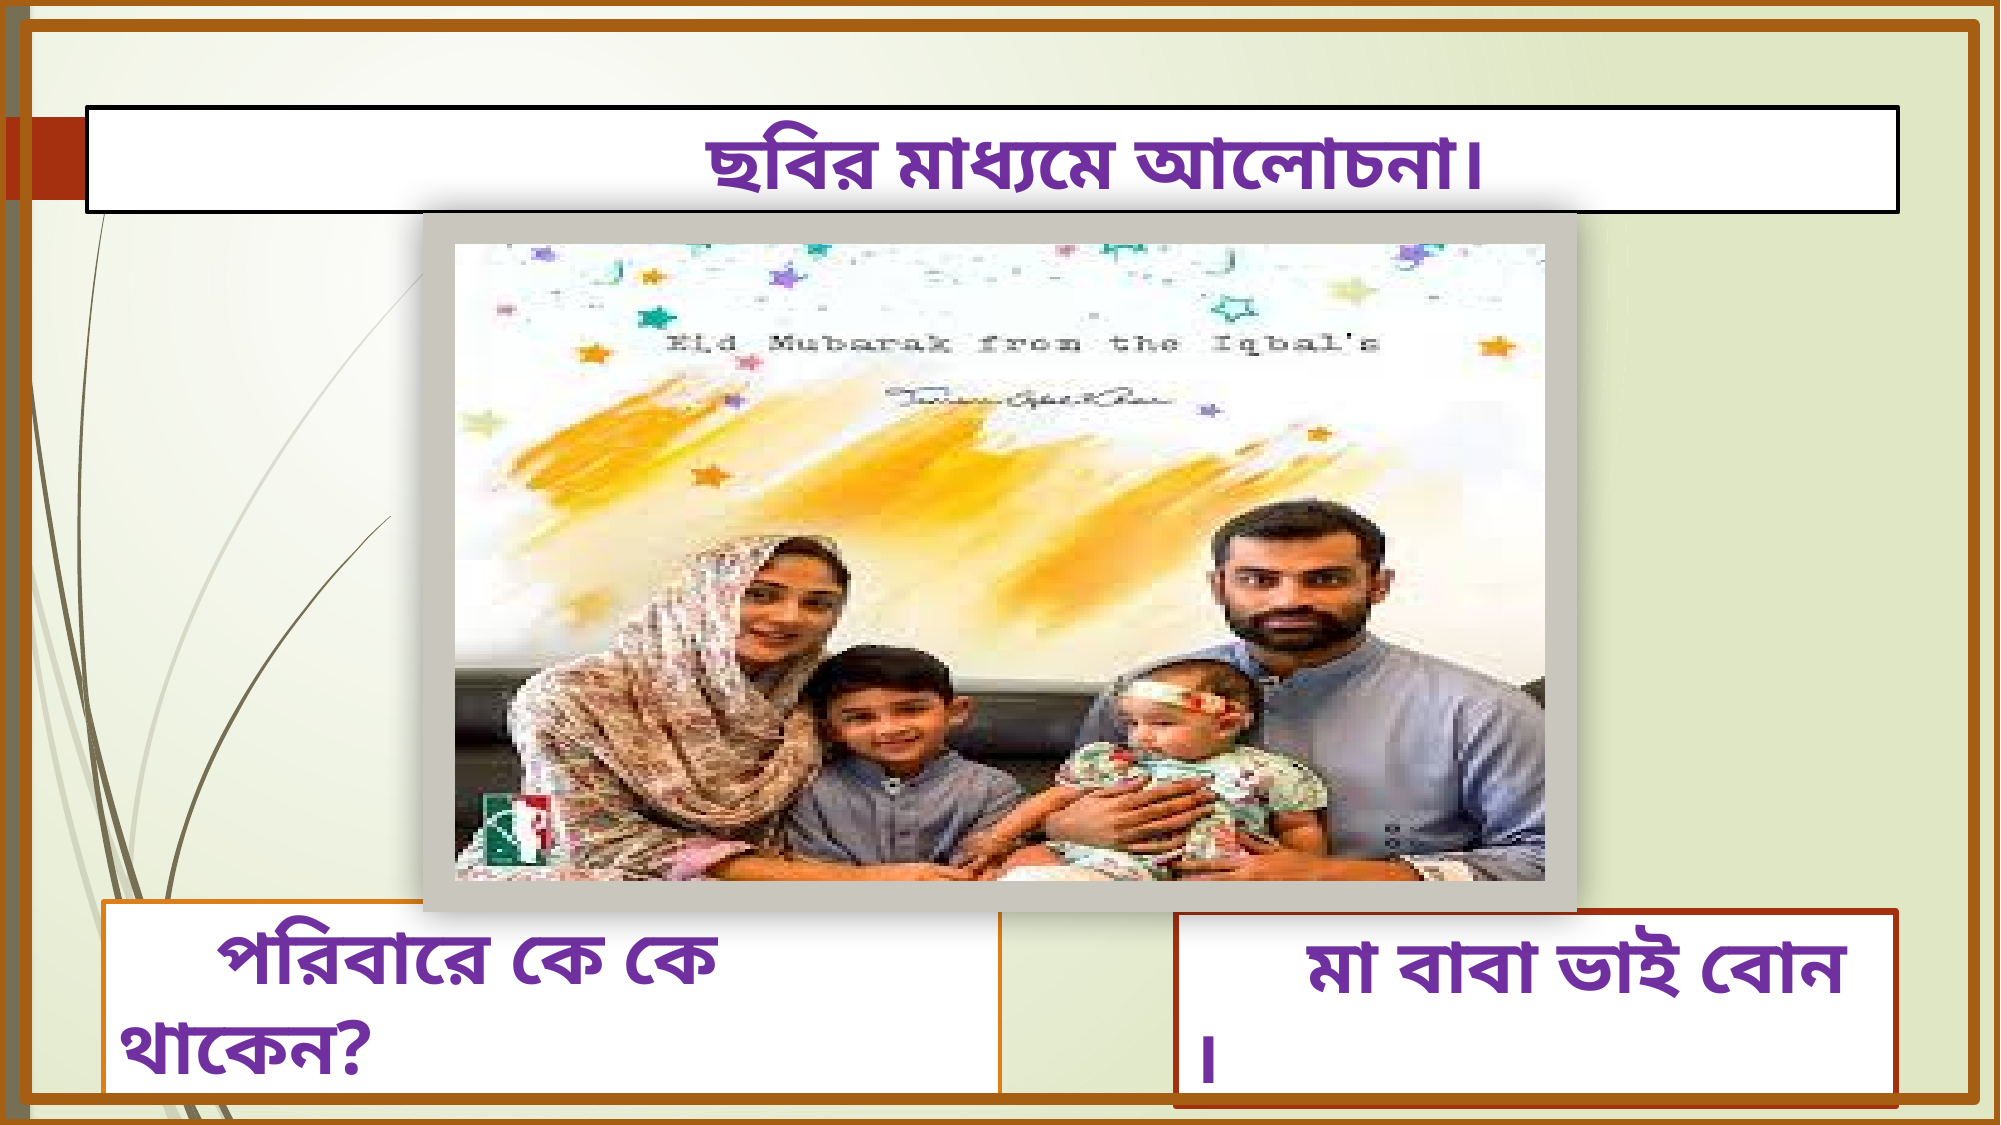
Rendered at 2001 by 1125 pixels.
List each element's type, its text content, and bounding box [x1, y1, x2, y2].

text_box পরিবারে কে কে থাকেন? [102, 900, 1001, 1098]
text_box [0, 0, 2000, 1125]
picture [454, 243, 1546, 882]
text_box মা বাবা ভাই বোন । [1175, 910, 1897, 1098]
text_box ছবির মাধ্যমে আলোচনা। [86, 106, 1899, 213]
